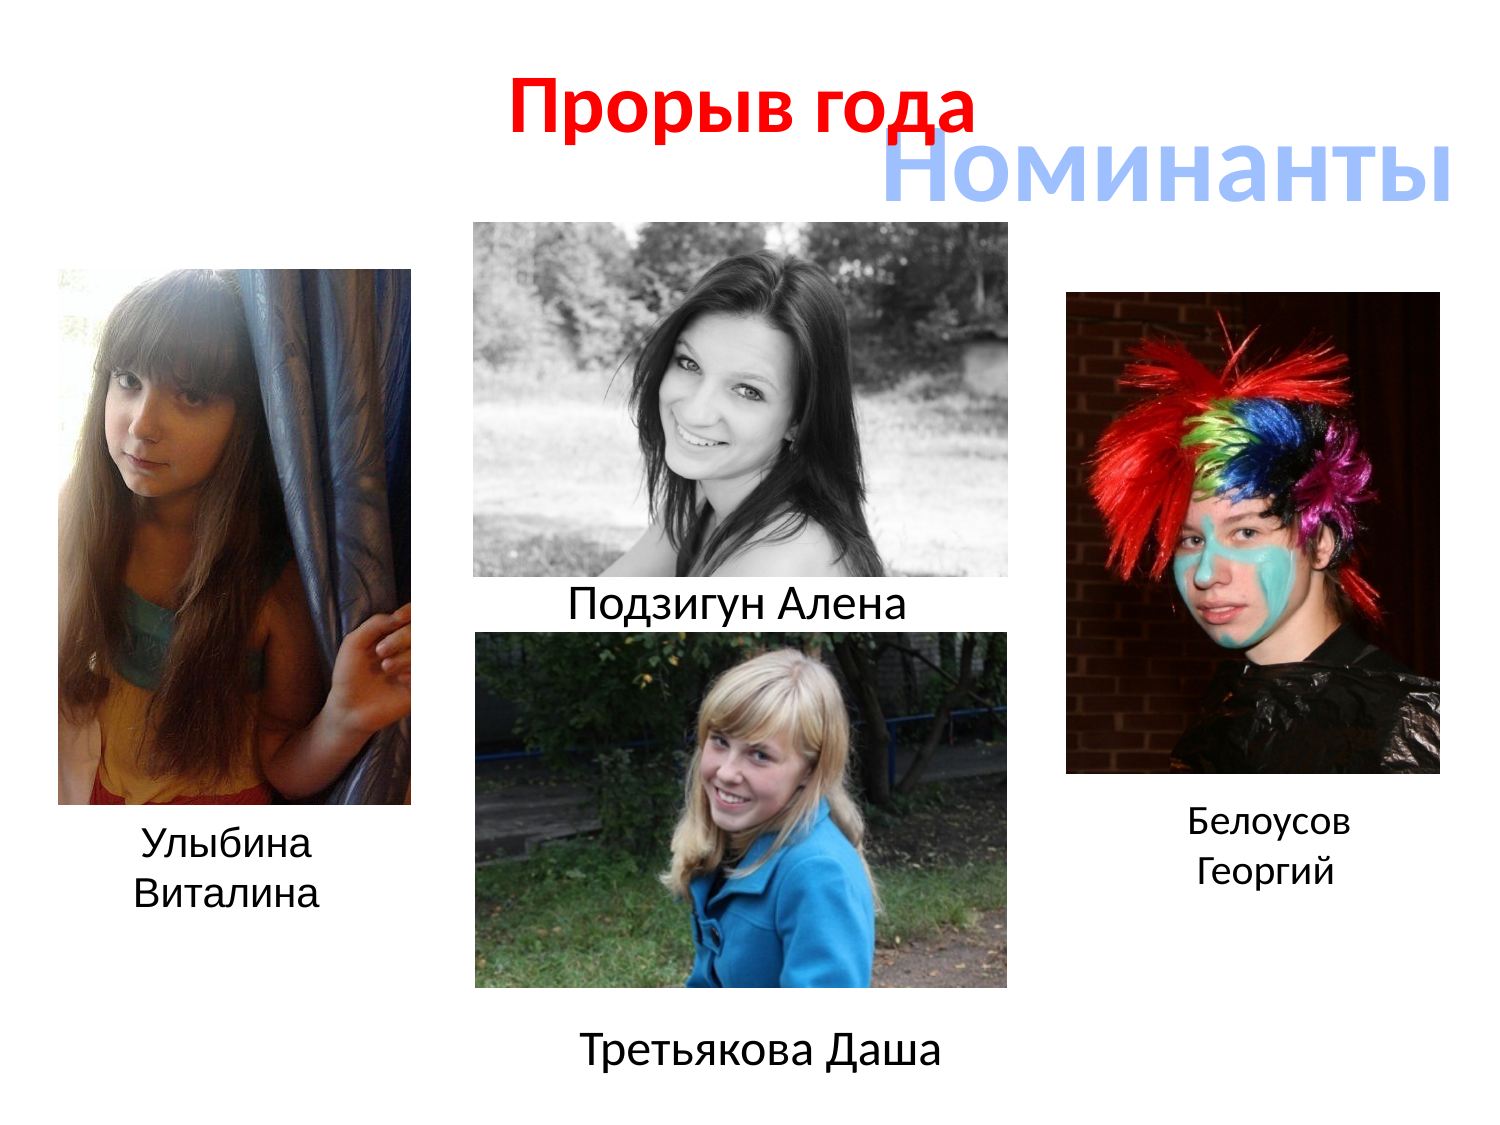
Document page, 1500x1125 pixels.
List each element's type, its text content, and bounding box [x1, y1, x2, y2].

text_box Подзигун Алена [552, 586, 923, 631]
picture [475, 632, 1007, 988]
picture [58, 269, 411, 805]
text_box Номинанты [865, 81, 1472, 367]
text_box Третьякова Даша [564, 1007, 958, 1083]
text_box Улыбина Виталина [117, 812, 335, 924]
picture [1066, 292, 1440, 774]
title Прорыв года [105, 46, 1381, 153]
text_box Белоусов Георгий [1172, 785, 1367, 900]
picture [473, 222, 1008, 578]
